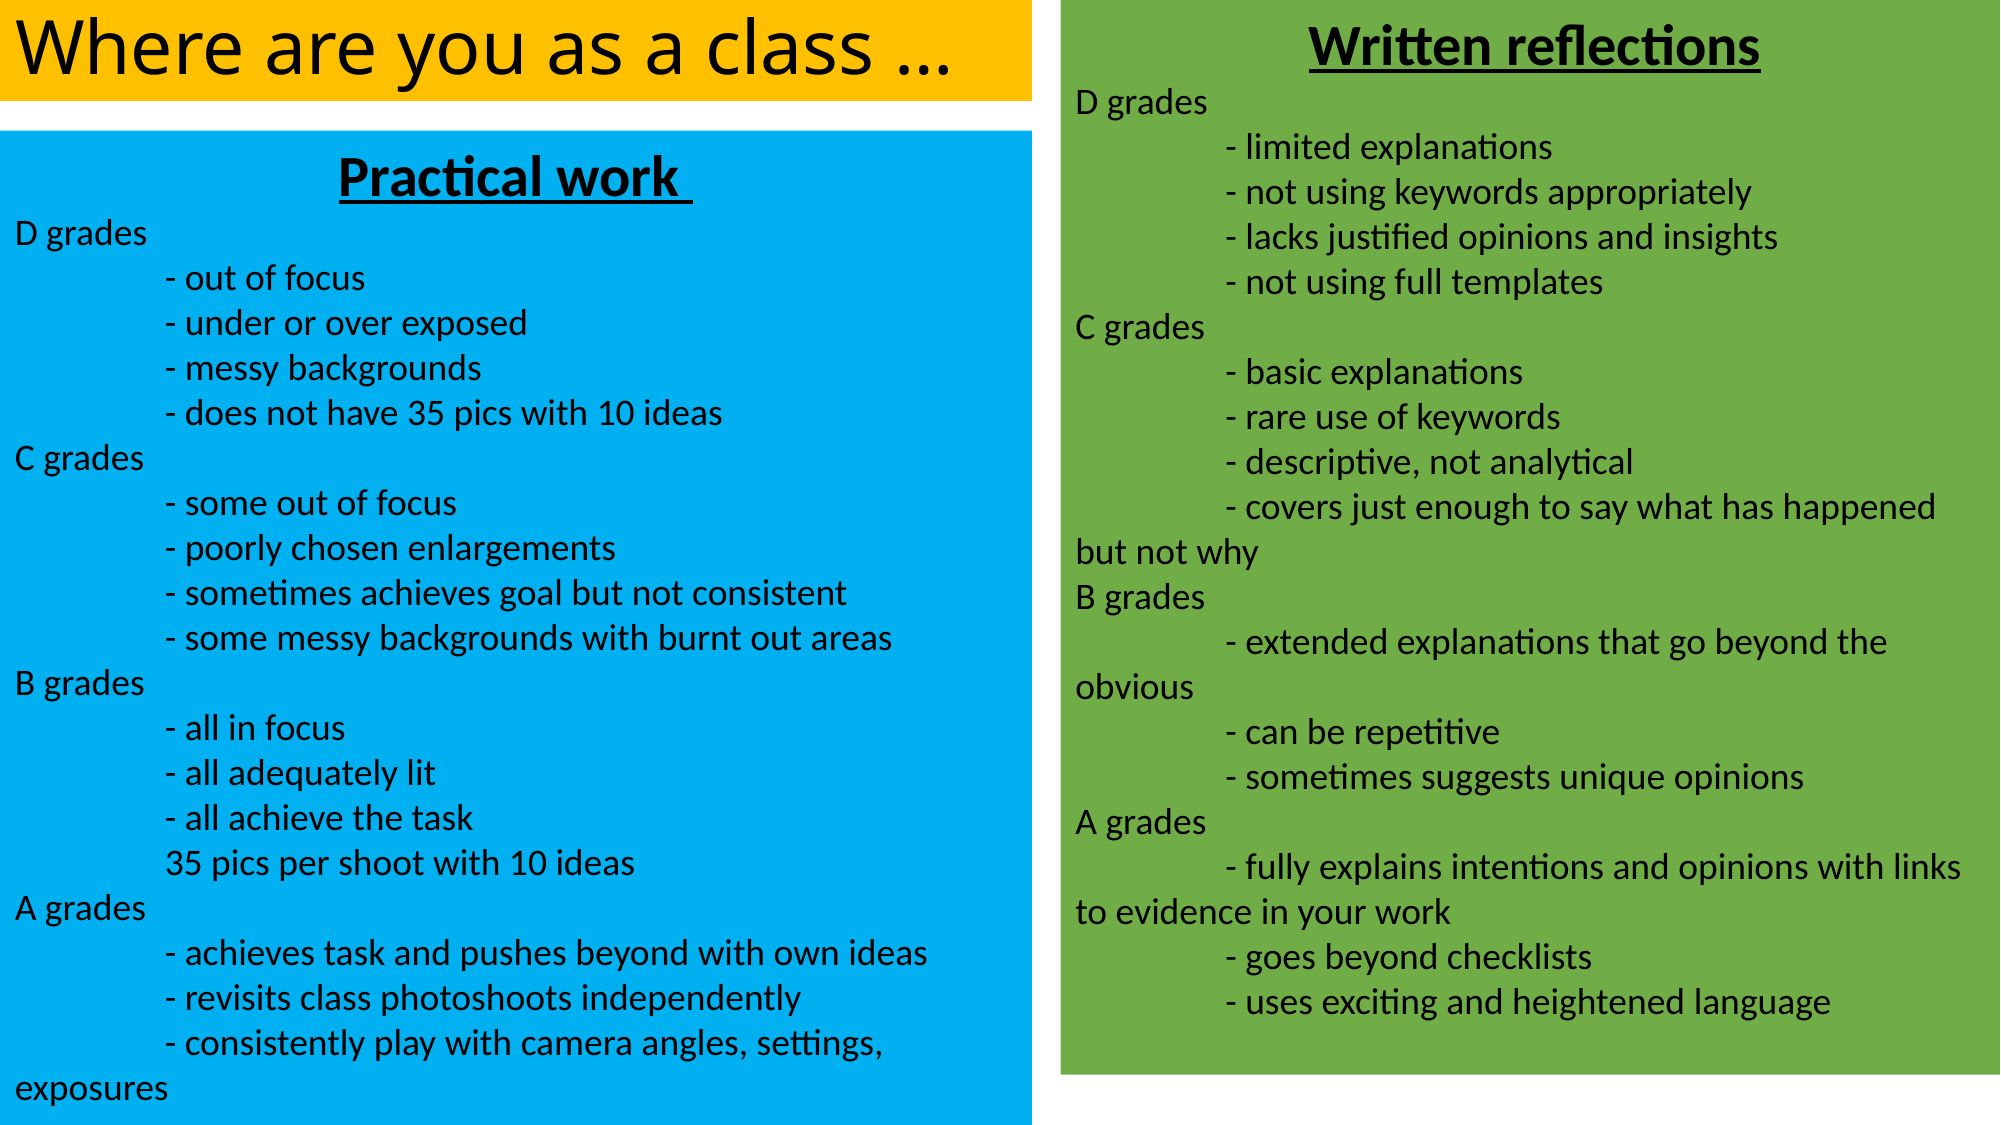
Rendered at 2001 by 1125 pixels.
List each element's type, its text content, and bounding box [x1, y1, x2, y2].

title Where are you as a class … [0, 0, 1032, 101]
text_box Practical work D grades - out of focus - under or over exposed - messy backgrounds - does not have 35 pics with 10 ideas C grades - some out of focus - poorly chosen enlargements - sometimes achieves goal but not consistent - some messy backgrounds with burnt out areas B grades - all in focus - all adequately lit - all achieve the task 35 pics per shoot with 10 ideas A grades - achieves task and pushes beyond with own ideas - revisits class photoshoots independently - consistently play with camera angles, settings, exposures [0, 130, 1032, 1125]
text_box Written reflections D grades - limited explanations - not using keywords appropriately - lacks justified opinions and insights - not using full templates C grades - basic explanations - rare use of keywords - descriptive, not analytical - covers just enough to say what has happened but not why B grades - extended explanations that go beyond the obvious - can be repetitive - sometimes suggests unique opinions A grades - fully explains intentions and opinions with links to evidence in your work - goes beyond checklists - uses exciting and heightened language [1060, 0, 2000, 1075]
